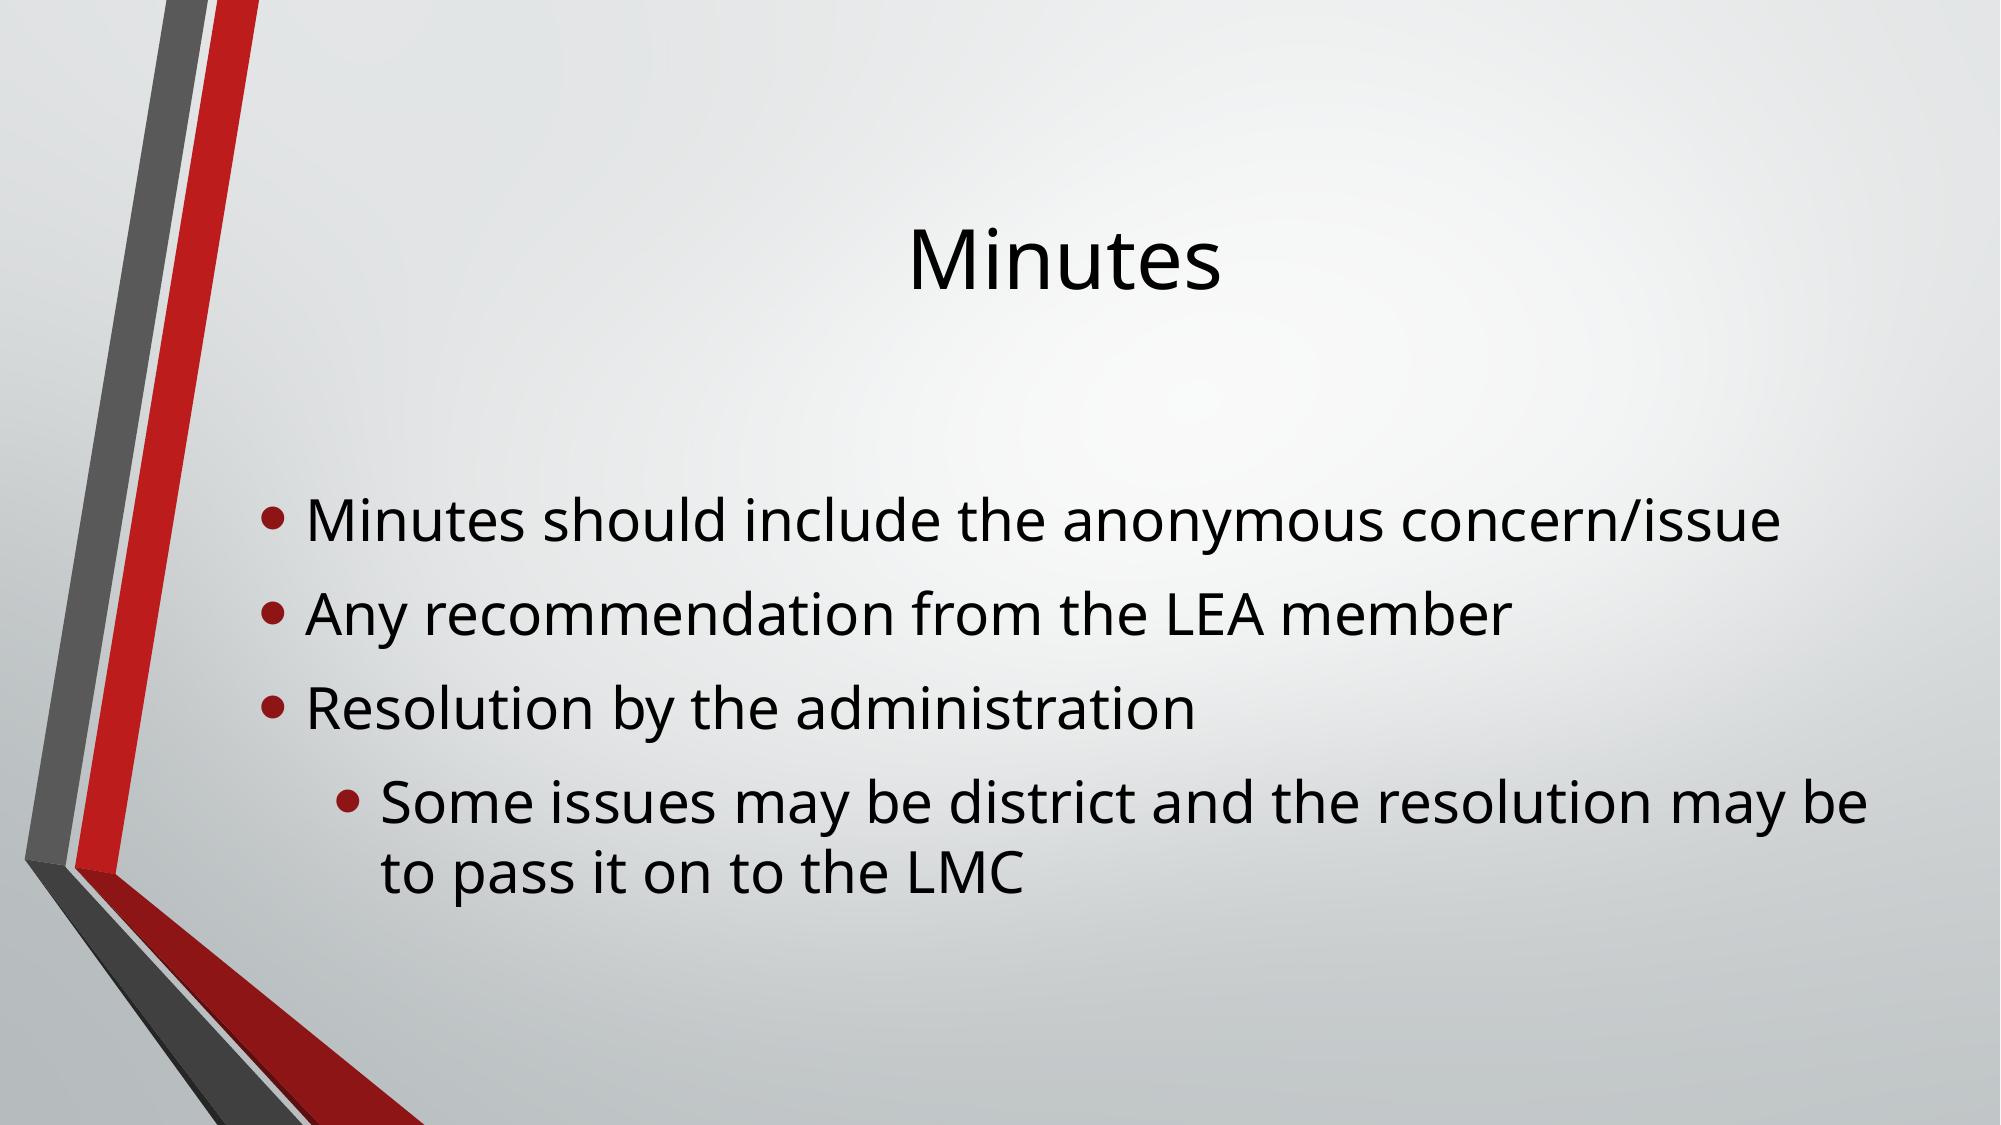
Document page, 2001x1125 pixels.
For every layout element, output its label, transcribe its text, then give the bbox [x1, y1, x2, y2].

title Minutes [243, 112, 1887, 400]
list Minutes should include the anonymous concern/issue Any recommendation from the LEA member Resolution by the administration Some issues may be district and the resolution may be to pass it on to the LMC [243, 437, 1887, 950]
